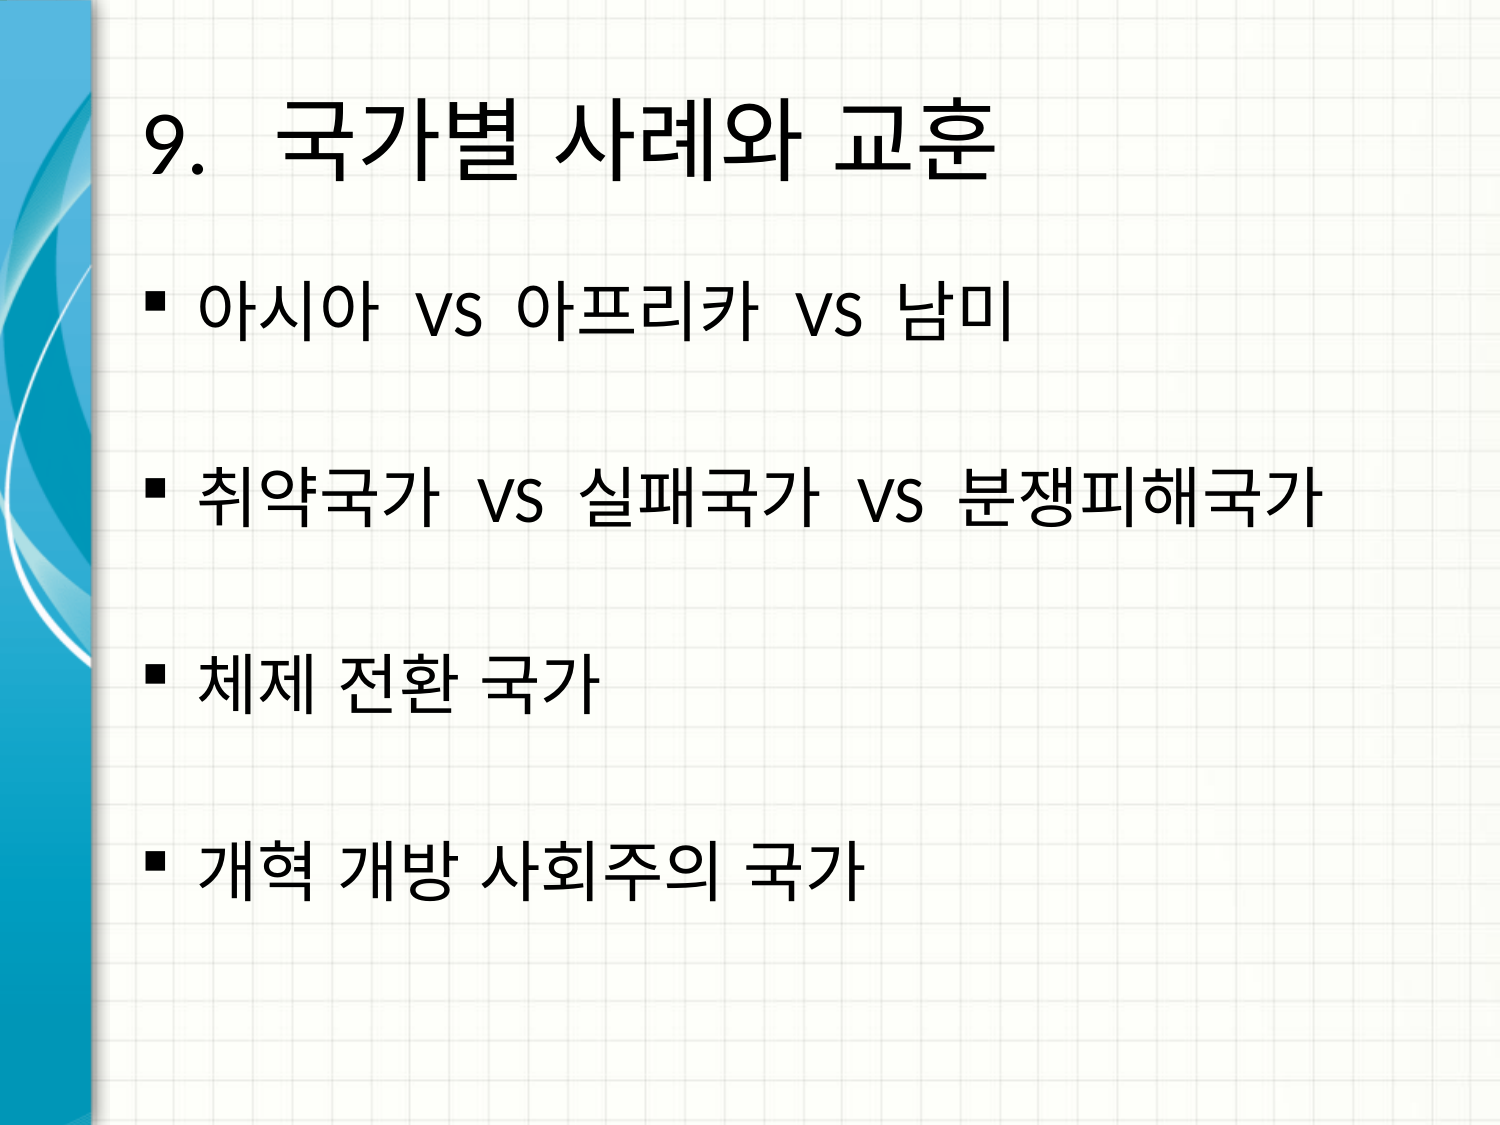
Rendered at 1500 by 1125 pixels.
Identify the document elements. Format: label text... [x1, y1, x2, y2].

title 9. 국가별 사례와 교훈 [125, 44, 1450, 232]
picture [0, 0, 1500, 1125]
list 아시아 VS 아프리카 VS 남미 취약국가 VS 실패국가 VS 분쟁피해국가 체제 전환 국가 개혁 개방 사회주의 국가 [125, 261, 1450, 967]
